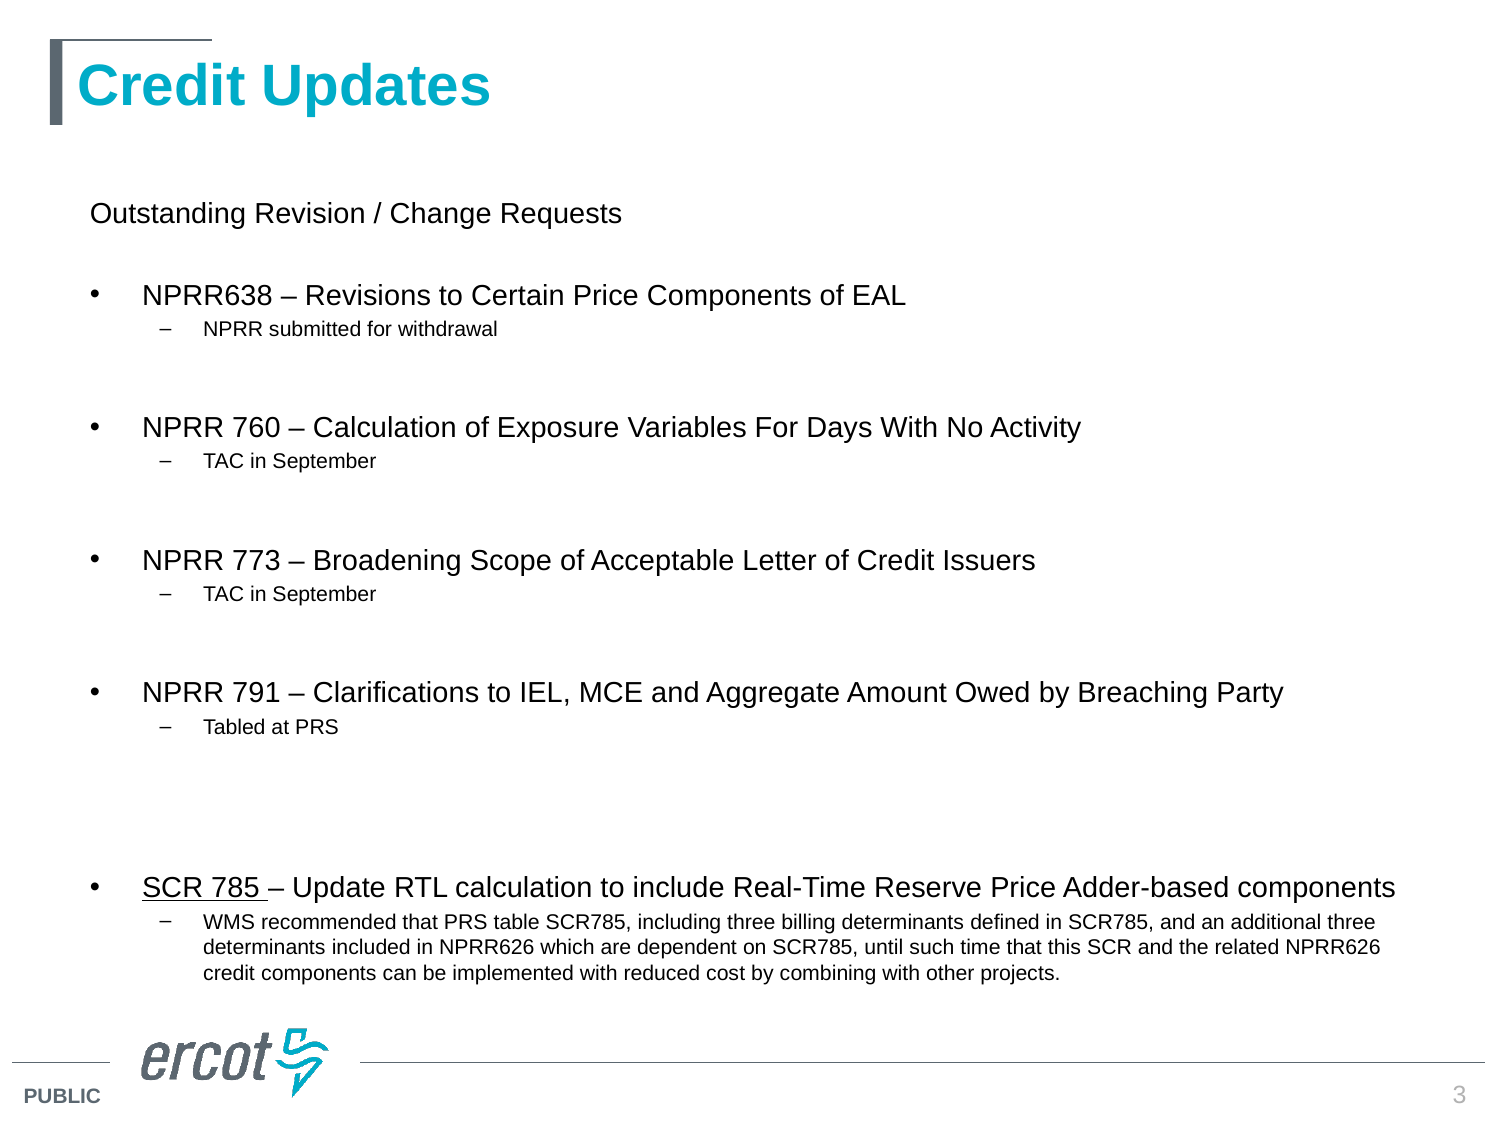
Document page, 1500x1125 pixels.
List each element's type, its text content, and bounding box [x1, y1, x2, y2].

slide_number 3 [1437, 1076, 1475, 1112]
picture [137, 1024, 332, 1100]
list Outstanding Revision / Change Requests NPRR638 – Revisions to Certain Price Components of EAL NPRR submitted for withdrawal NPRR 760 – Calculation of Exposure Variables For Days With No Activity TAC in September NPRR 773 – Broadening Scope of Acceptable Letter of Credit Issuers TAC in September NPRR 791 – Clarifications to IEL, MCE and Aggregate Amount Owed by Breaching Party Tabled at PRS SCR 785 – Update RTL calculation to include Real-Time Reserve Price Adder-based components WMS recommended that PRS table SCR785, including three billing determinants defined in SCR785, and an additional three determinants included in NPRR626 which are dependent on SCR785, until such time that this SCR and the related NPRR626 credit components can be implemented with reduced cost by combining with other projects. [75, 187, 1425, 1005]
title Credit Updates [62, 39, 1450, 228]
